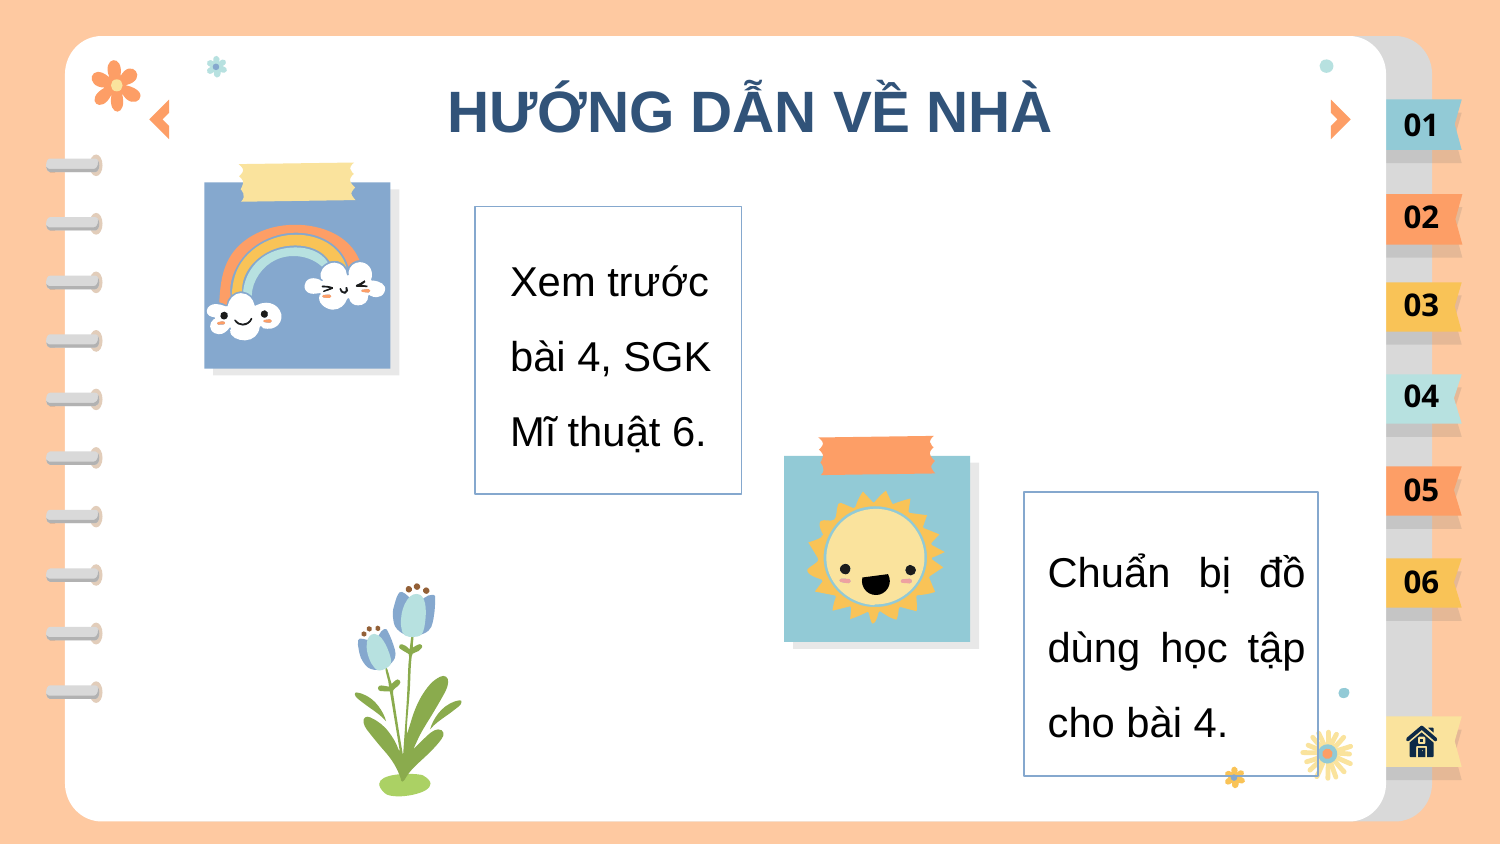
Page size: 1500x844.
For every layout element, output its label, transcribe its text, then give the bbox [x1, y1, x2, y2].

title HƯỚNG DẪN VỀ NHÀ [119, 72, 1381, 167]
text_box [1389, 717, 1463, 766]
text_box [149, 99, 170, 140]
text_box 03 [1380, 280, 1463, 336]
text_box [1023, 492, 1318, 777]
text_box Xem trước bài 4, SGK Mĩ thuật 6. [495, 222, 764, 462]
text_box [475, 206, 742, 495]
text_box Chuẩn bị đồ dùng học tập cho bài 4. [1032, 512, 1321, 753]
text_box 01 [1380, 99, 1463, 155]
text_box 04 [1380, 371, 1463, 427]
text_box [204, 107, 400, 376]
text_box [783, 381, 980, 650]
text_box [1330, 99, 1351, 140]
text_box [1405, 725, 1438, 758]
text_box 05 [1380, 464, 1463, 520]
text_box 06 [1380, 557, 1463, 612]
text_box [354, 583, 463, 797]
text_box 02 [1380, 192, 1463, 247]
